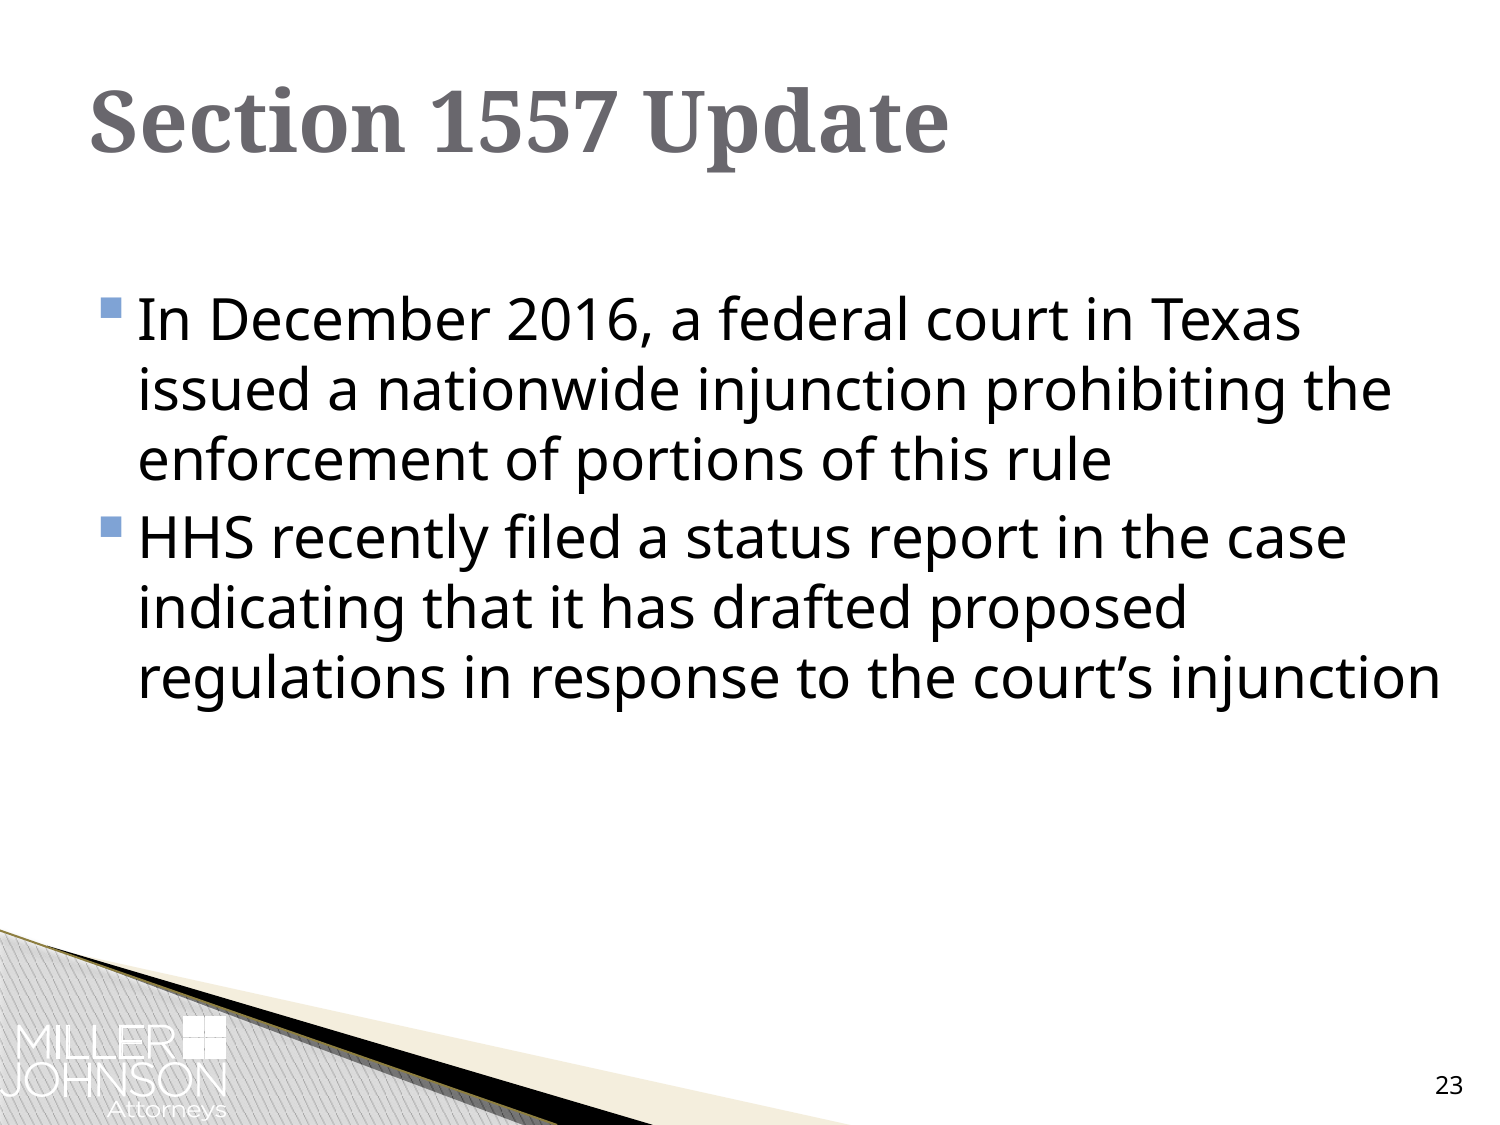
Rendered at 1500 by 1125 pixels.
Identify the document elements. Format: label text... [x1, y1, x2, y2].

slide_number 23 [1387, 1051, 1479, 1112]
picture [142, 982, 551, 1125]
list In December 2016, a federal court in Texas issued a nationwide injunction prohibiting the enforcement of portions of this rule HHS recently filed a status report in the case indicating that it has drafted proposed regulations in response to the court’s injunction [62, 275, 1462, 794]
title Section 1557 Update [75, 24, 1425, 213]
